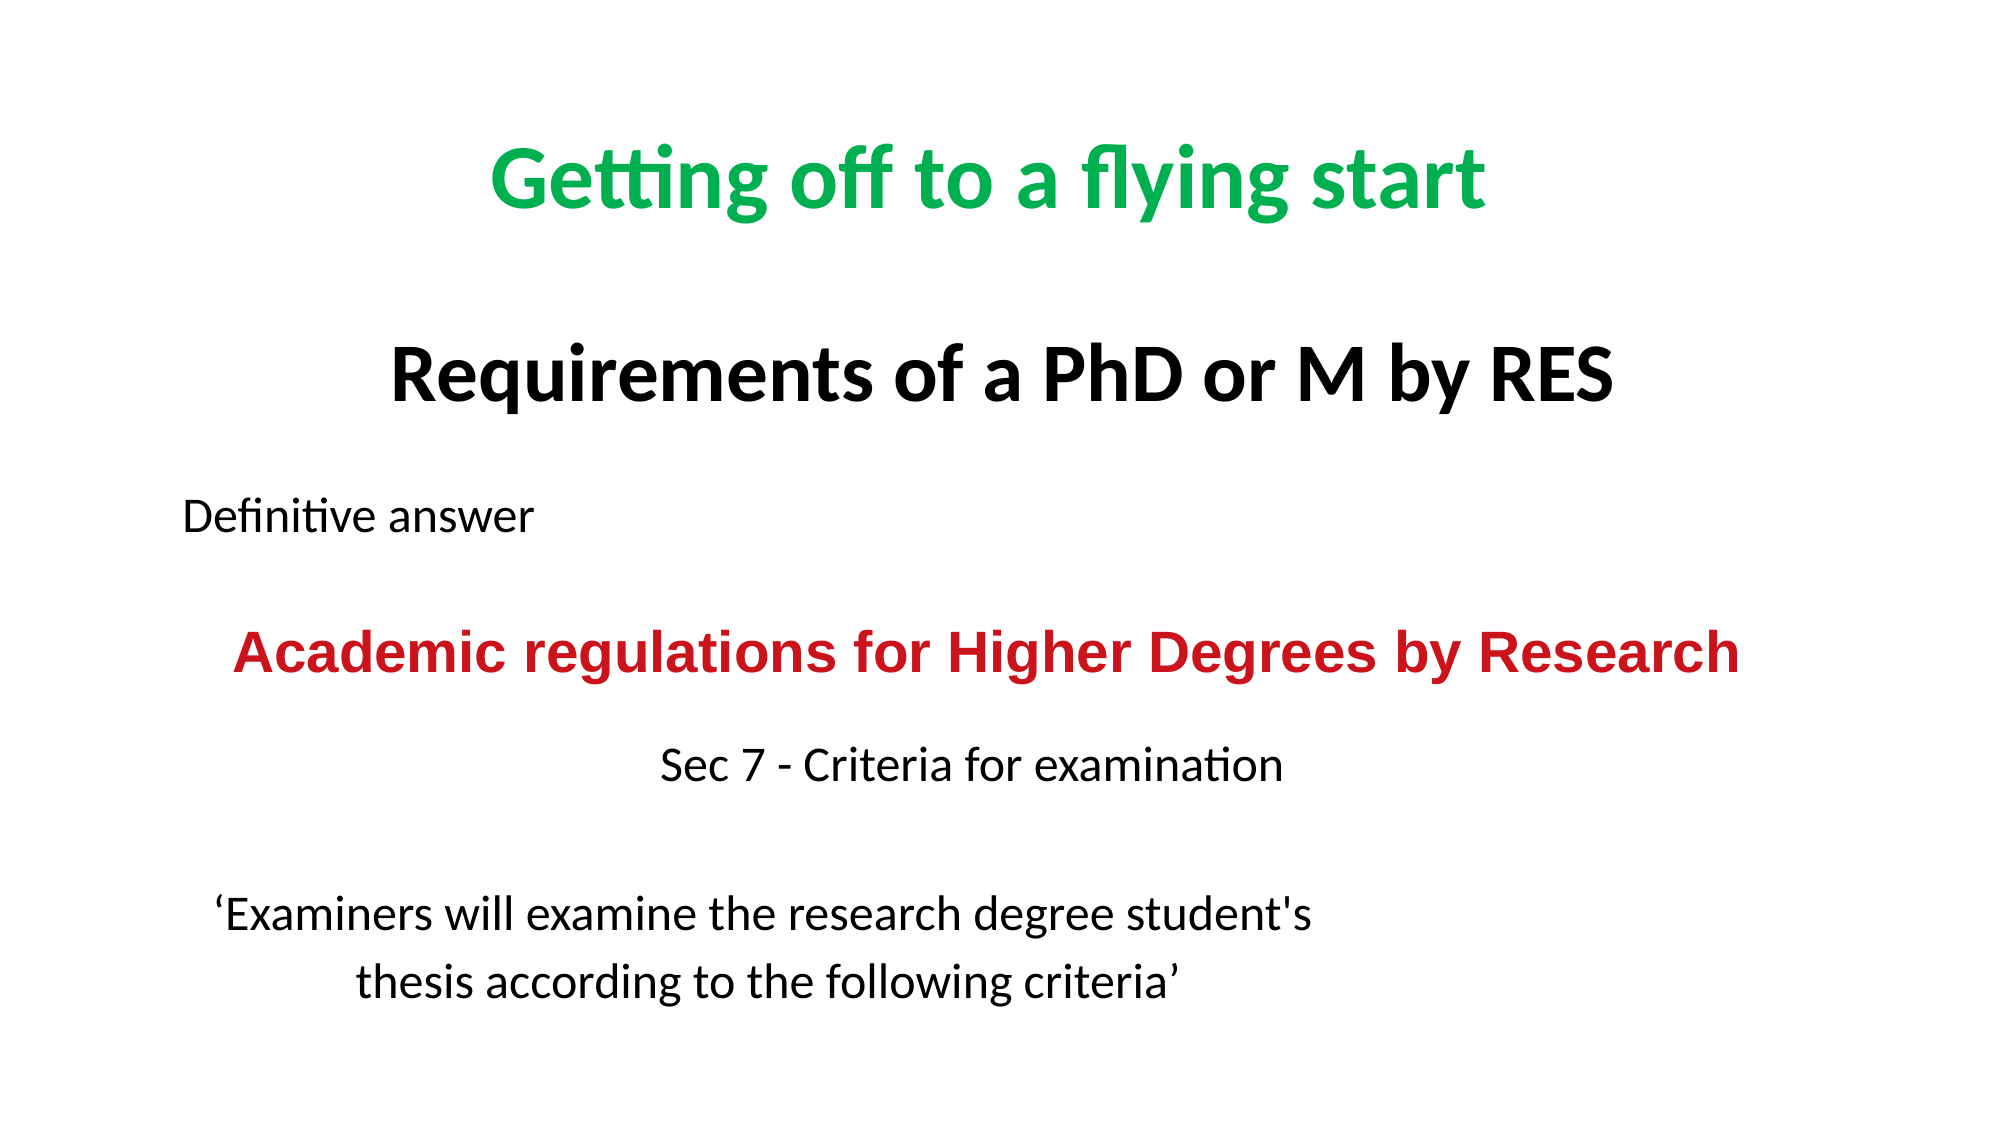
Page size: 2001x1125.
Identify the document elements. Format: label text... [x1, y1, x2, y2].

text_box Academic regulations for Higher Degrees by Research [217, 607, 1766, 692]
text_box Getting off to a flying start [475, 102, 1525, 235]
text_box Definitive answer [167, 474, 551, 550]
text_box Requirements of a PhD or M by RES [376, 303, 1632, 426]
text_box Sec 7 - Criteria for examination [474, 723, 1482, 799]
text_box ‘Examiners will examine the research degree student's thesis according to the following criteria’ [197, 864, 1339, 1017]
